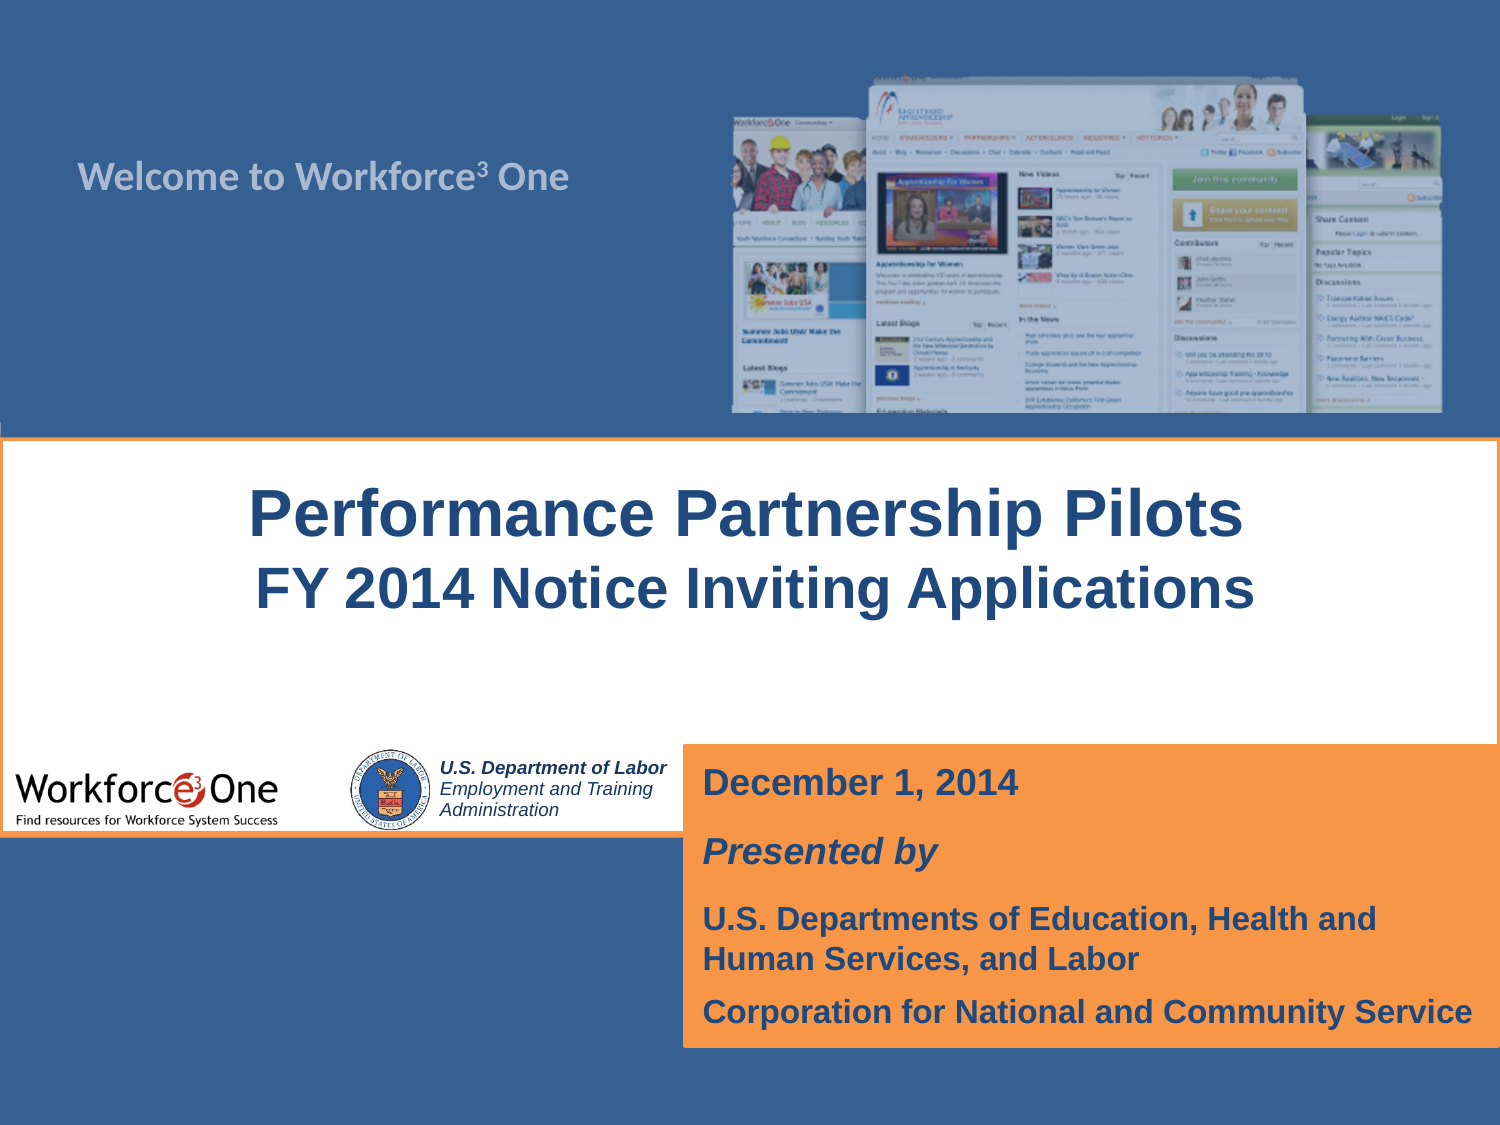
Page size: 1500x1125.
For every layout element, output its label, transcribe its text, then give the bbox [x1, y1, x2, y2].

subtitle December 1, 2014 Presented by U.S. Departments of Education, Health and Human Services, and Labor Corporation for National and Community Service [687, 750, 1500, 1038]
title Performance Partnership Pilots FY 2014 Notice Inviting Applications [62, 462, 1450, 738]
picture [0, 724, 300, 875]
picture [350, 749, 430, 830]
